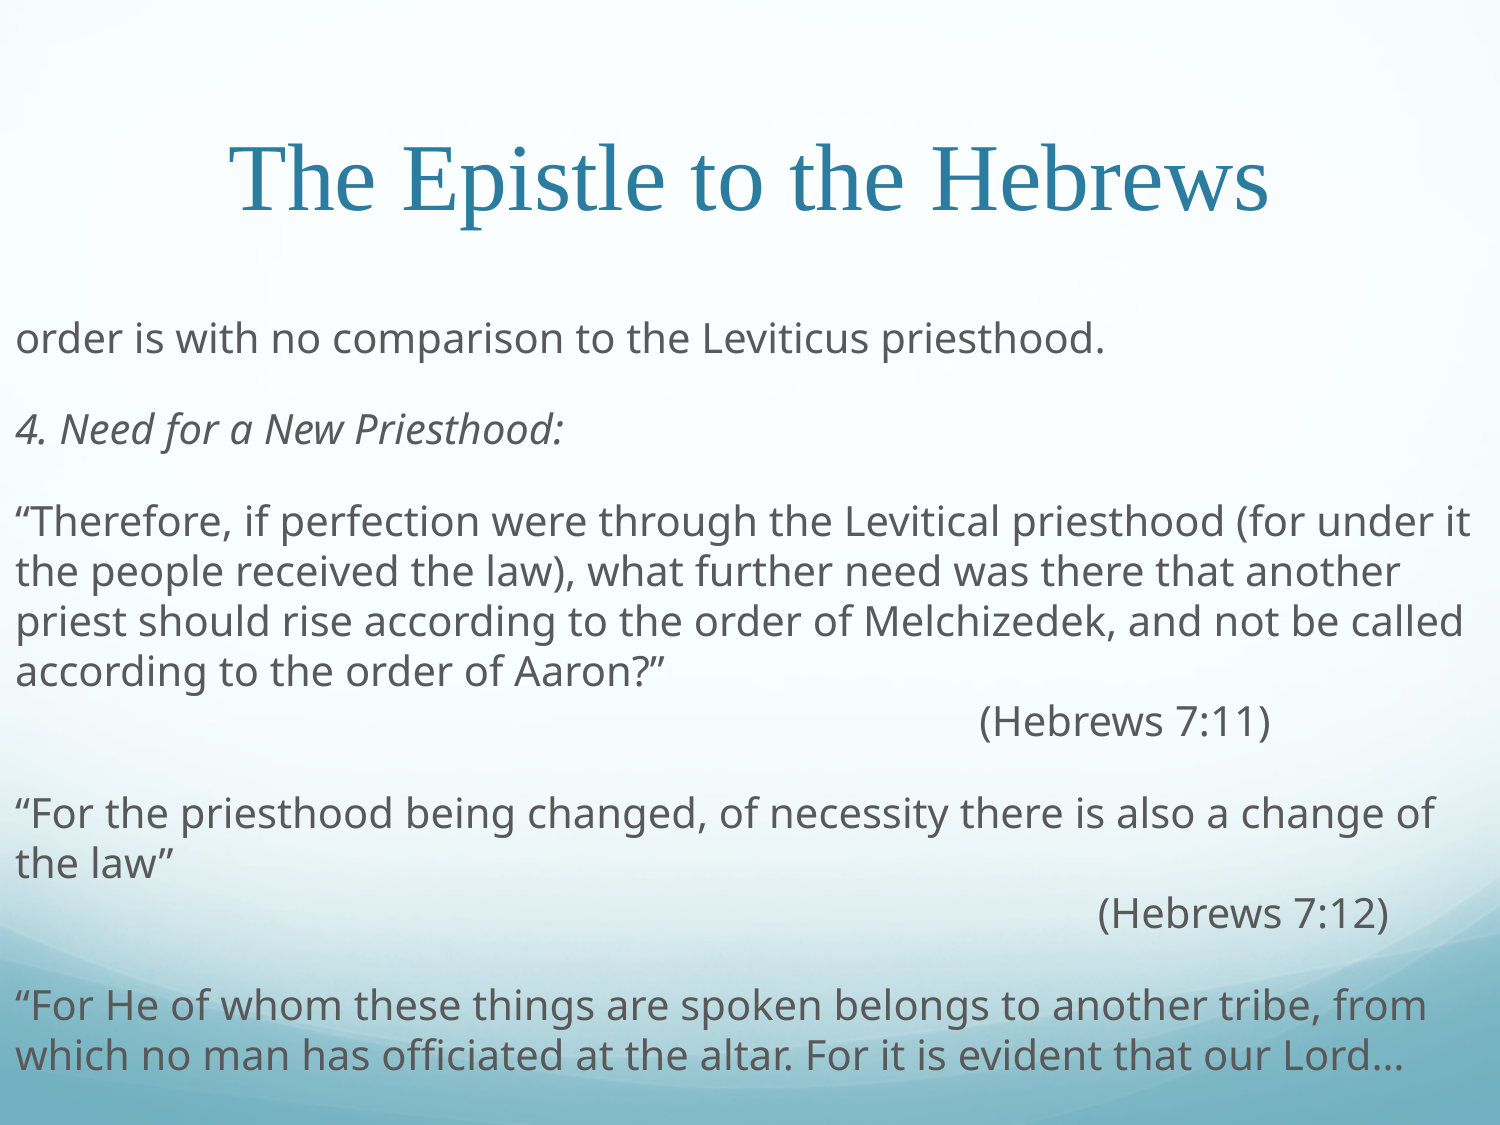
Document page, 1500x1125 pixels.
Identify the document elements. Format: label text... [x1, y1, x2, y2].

list order is with no comparison to the Leviticus priesthood. 4. Need for a New Priesthood: “Therefore, if perfection were through the Levitical priesthood (for under it the people received the law), what further need was there that another priest should rise according to the order of Melchizedek, and not be called according to the order of Aaron?” (Hebrews 7:11) “For the priesthood being changed, of necessity there is also a change of the law” (Hebrews 7:12) “For He of whom these things are spoken belongs to another tribe, from which no man has officiated at the altar. For it is evident that our Lord… [0, 304, 1500, 1125]
title The Epistle to the Hebrews [90, 17, 1410, 238]
